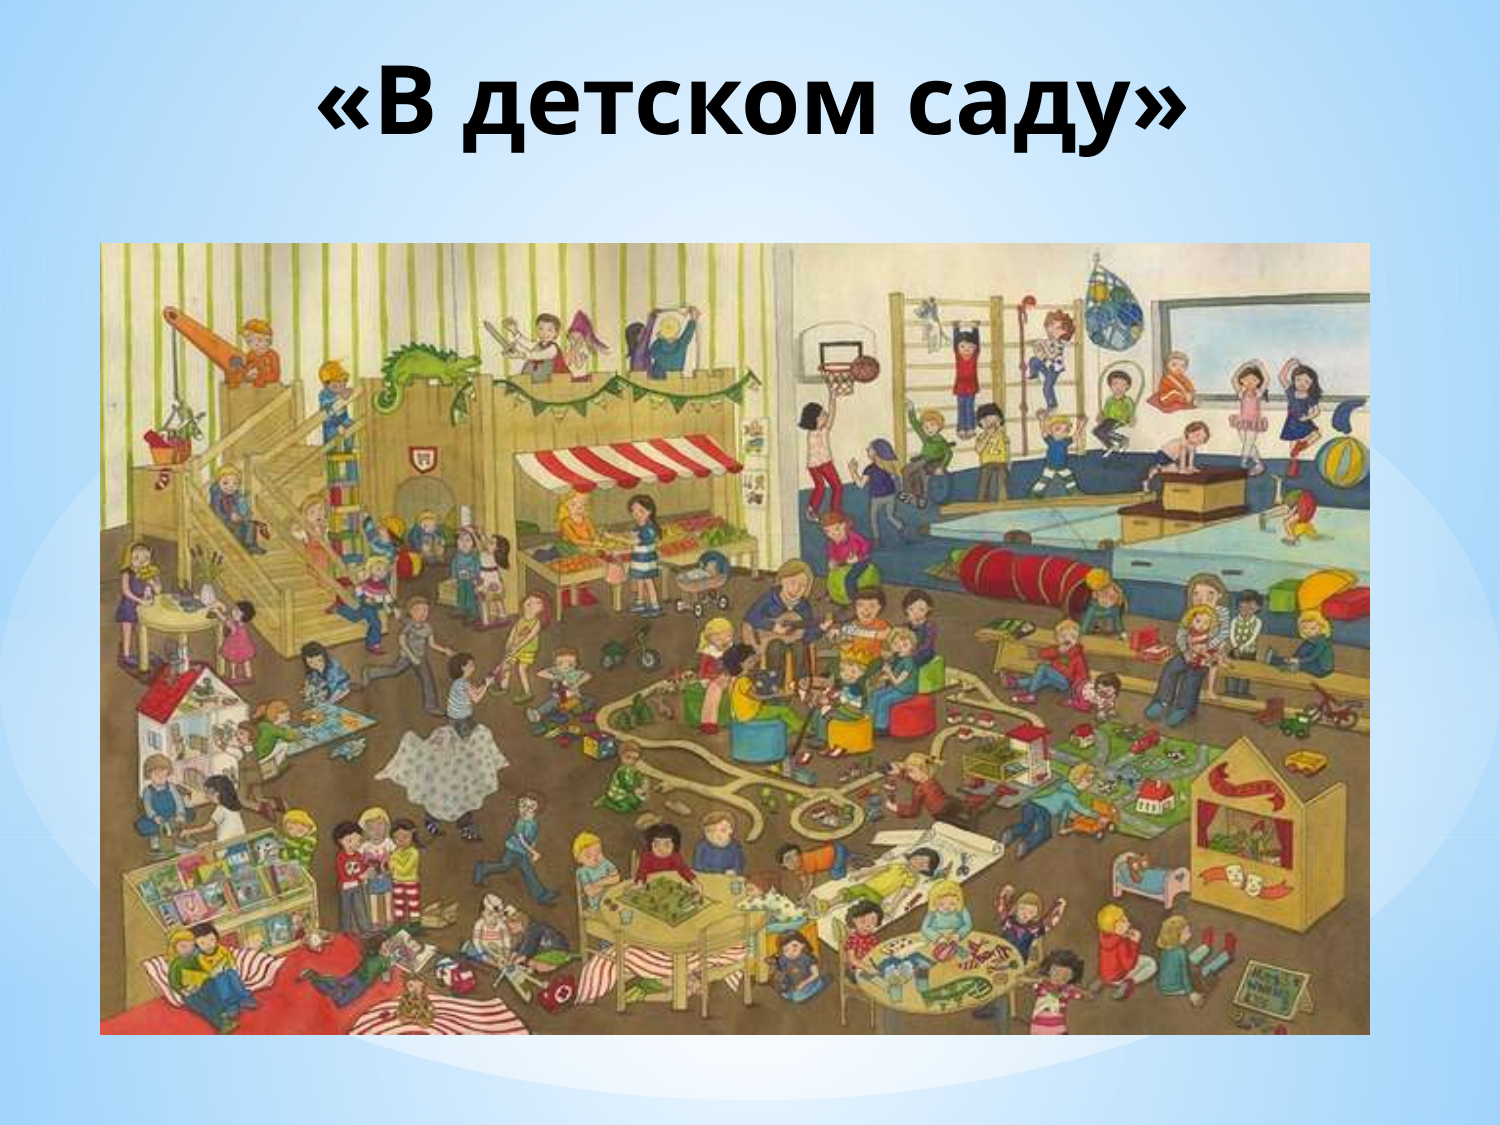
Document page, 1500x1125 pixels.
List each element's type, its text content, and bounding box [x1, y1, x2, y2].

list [100, 243, 1370, 1036]
title «В детском саду» [218, 30, 1287, 219]
